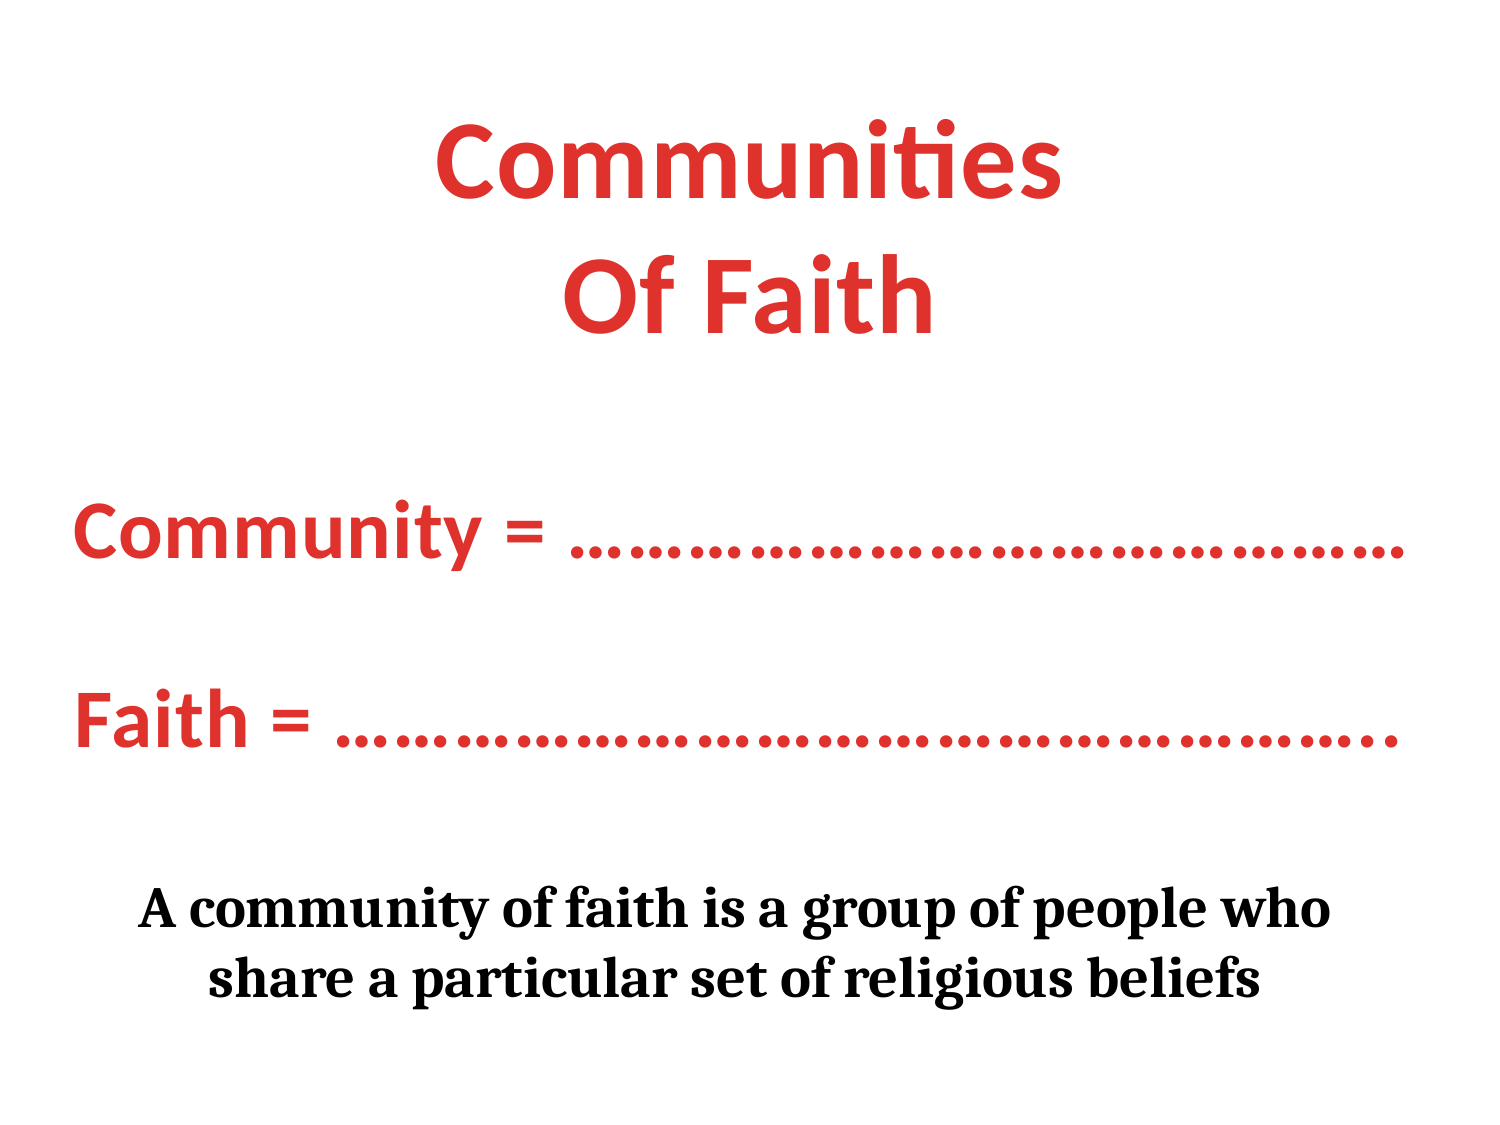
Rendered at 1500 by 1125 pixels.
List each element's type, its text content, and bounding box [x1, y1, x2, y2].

text_box Faith = …………………………………………….. [59, 656, 1435, 772]
text_box Communities Of Faith [420, 78, 1080, 364]
text_box A community of faith is a group of people who share a particular set of religious beliefs [55, 862, 1415, 1017]
text_box Community = …………………………………… [58, 468, 1447, 583]
